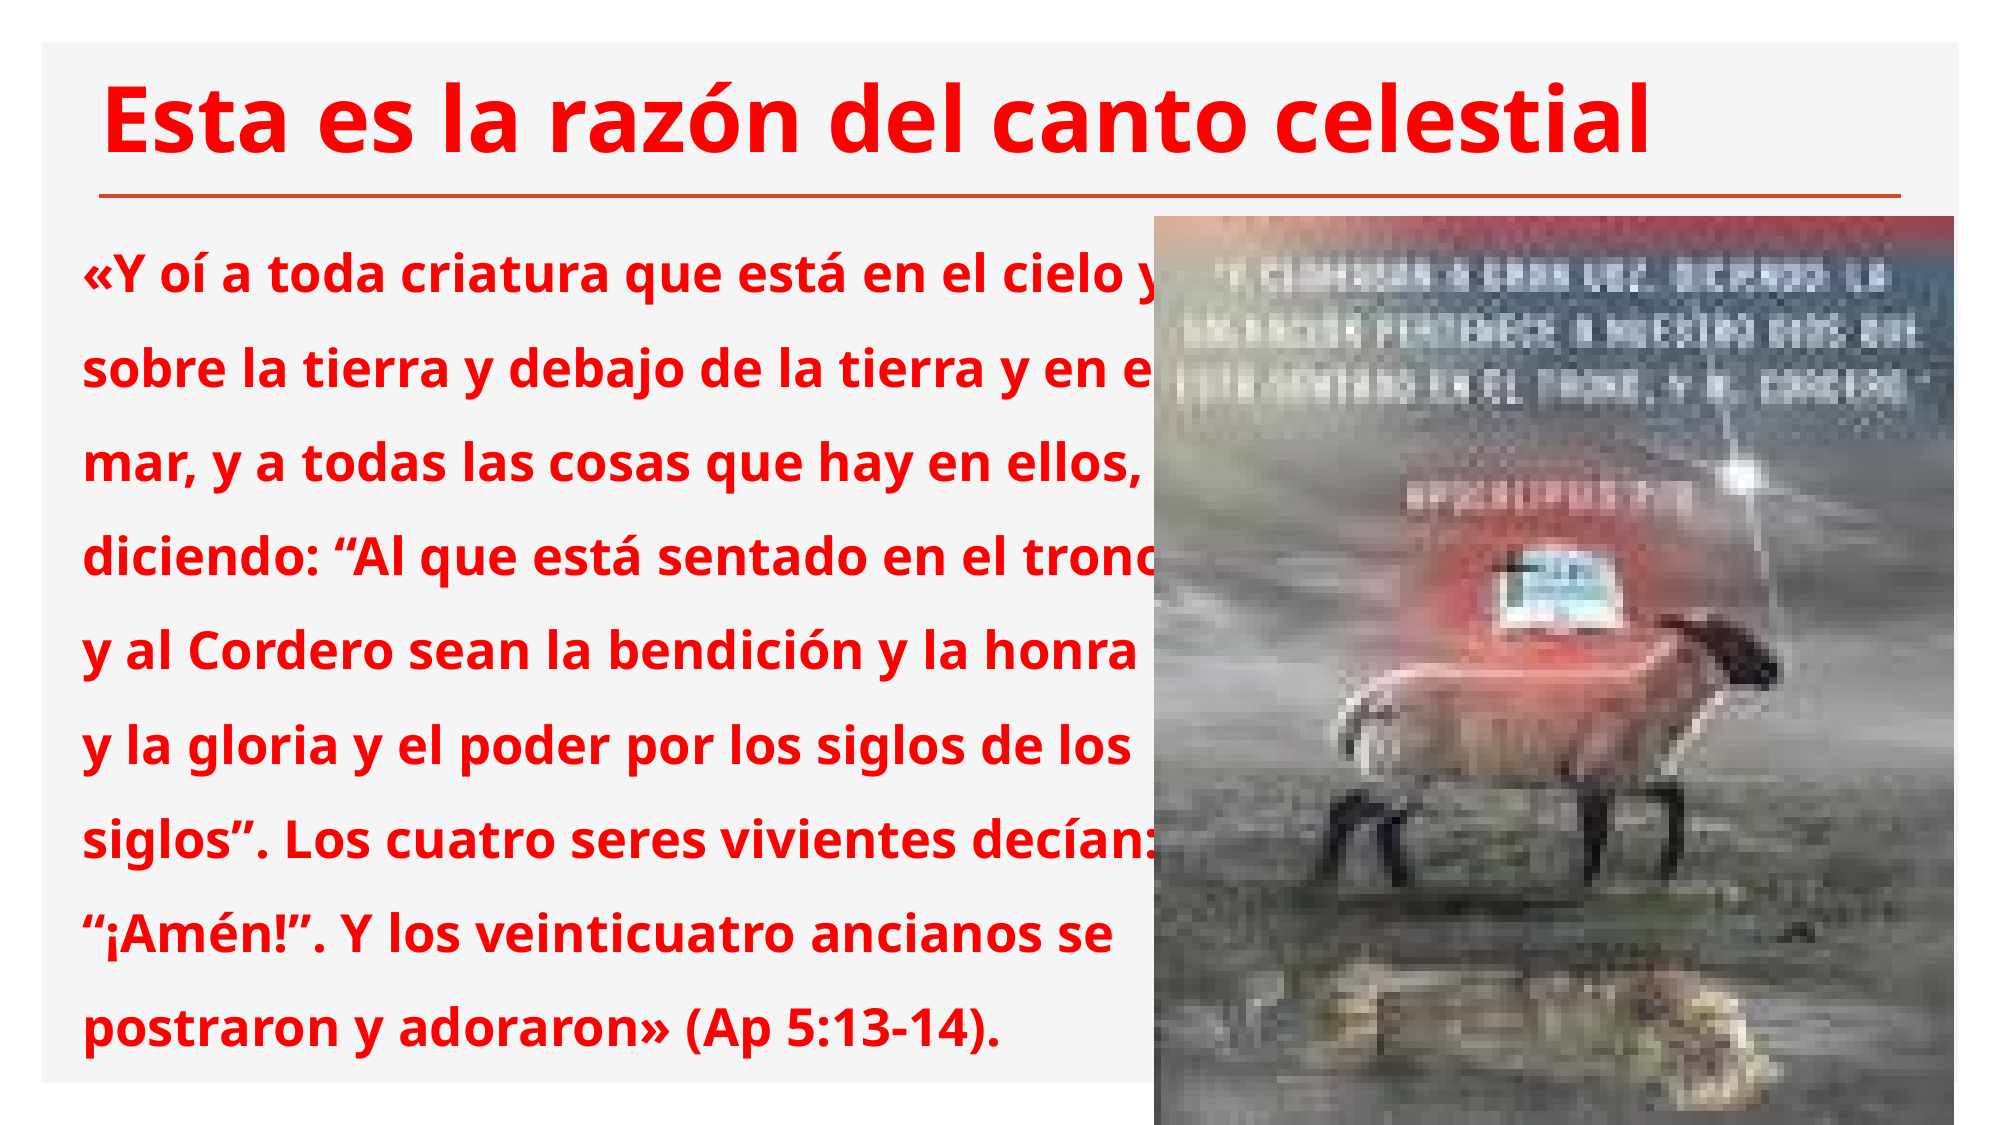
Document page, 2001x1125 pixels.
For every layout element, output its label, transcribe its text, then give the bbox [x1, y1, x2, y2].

picture [1154, 216, 1954, 1125]
title Esta es la razón del canto celestial [85, 32, 1794, 179]
list «Y oí a toda criatura que está en el cielo y sobre la tierra y debajo de la tierra y en el mar, y a todas las cosas que hay en ellos, diciendo: “Al que está sentado en el trono y al Cordero sean la bendición y la honra y la gloria y el poder por los siglos de los siglos”. Los cuatro seres vivientes decían: “¡Amén!”. Y los veinticuatro ancianos se postraron y adoraron» (Ap 5:13-14). [67, 201, 1186, 1077]
